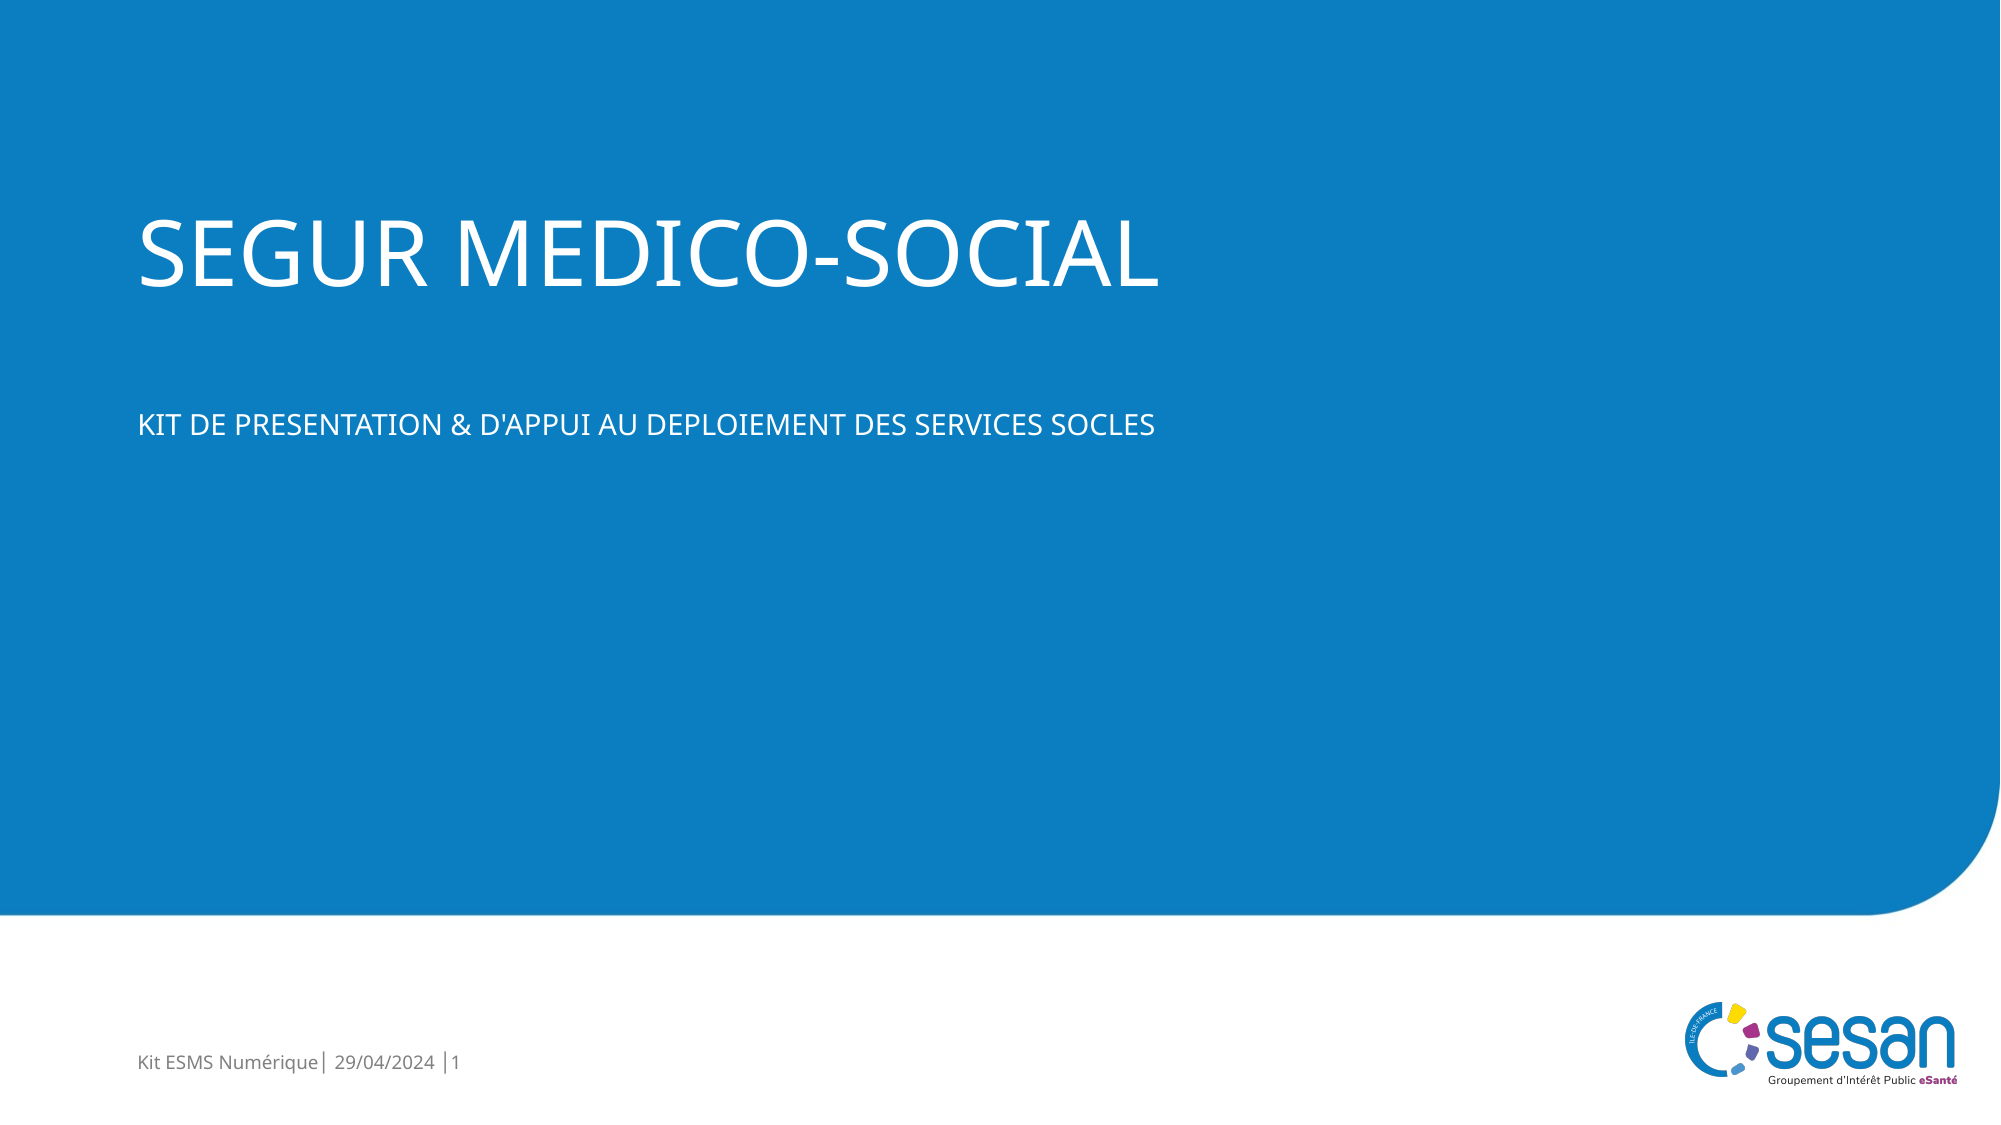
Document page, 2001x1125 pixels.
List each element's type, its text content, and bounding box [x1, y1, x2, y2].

list KIT DE PRESENTATION & D'APPUI AU DEPLOIEMENT DES SERVICES SOCLES [137, 402, 1563, 465]
footer Kit ESMS Numérique│ 29/04/2024 │1 [137, 1042, 1000, 1103]
picture [0, 0, 2000, 1125]
title SEGUR MEDICO-SOCIAL [137, 198, 1563, 314]
